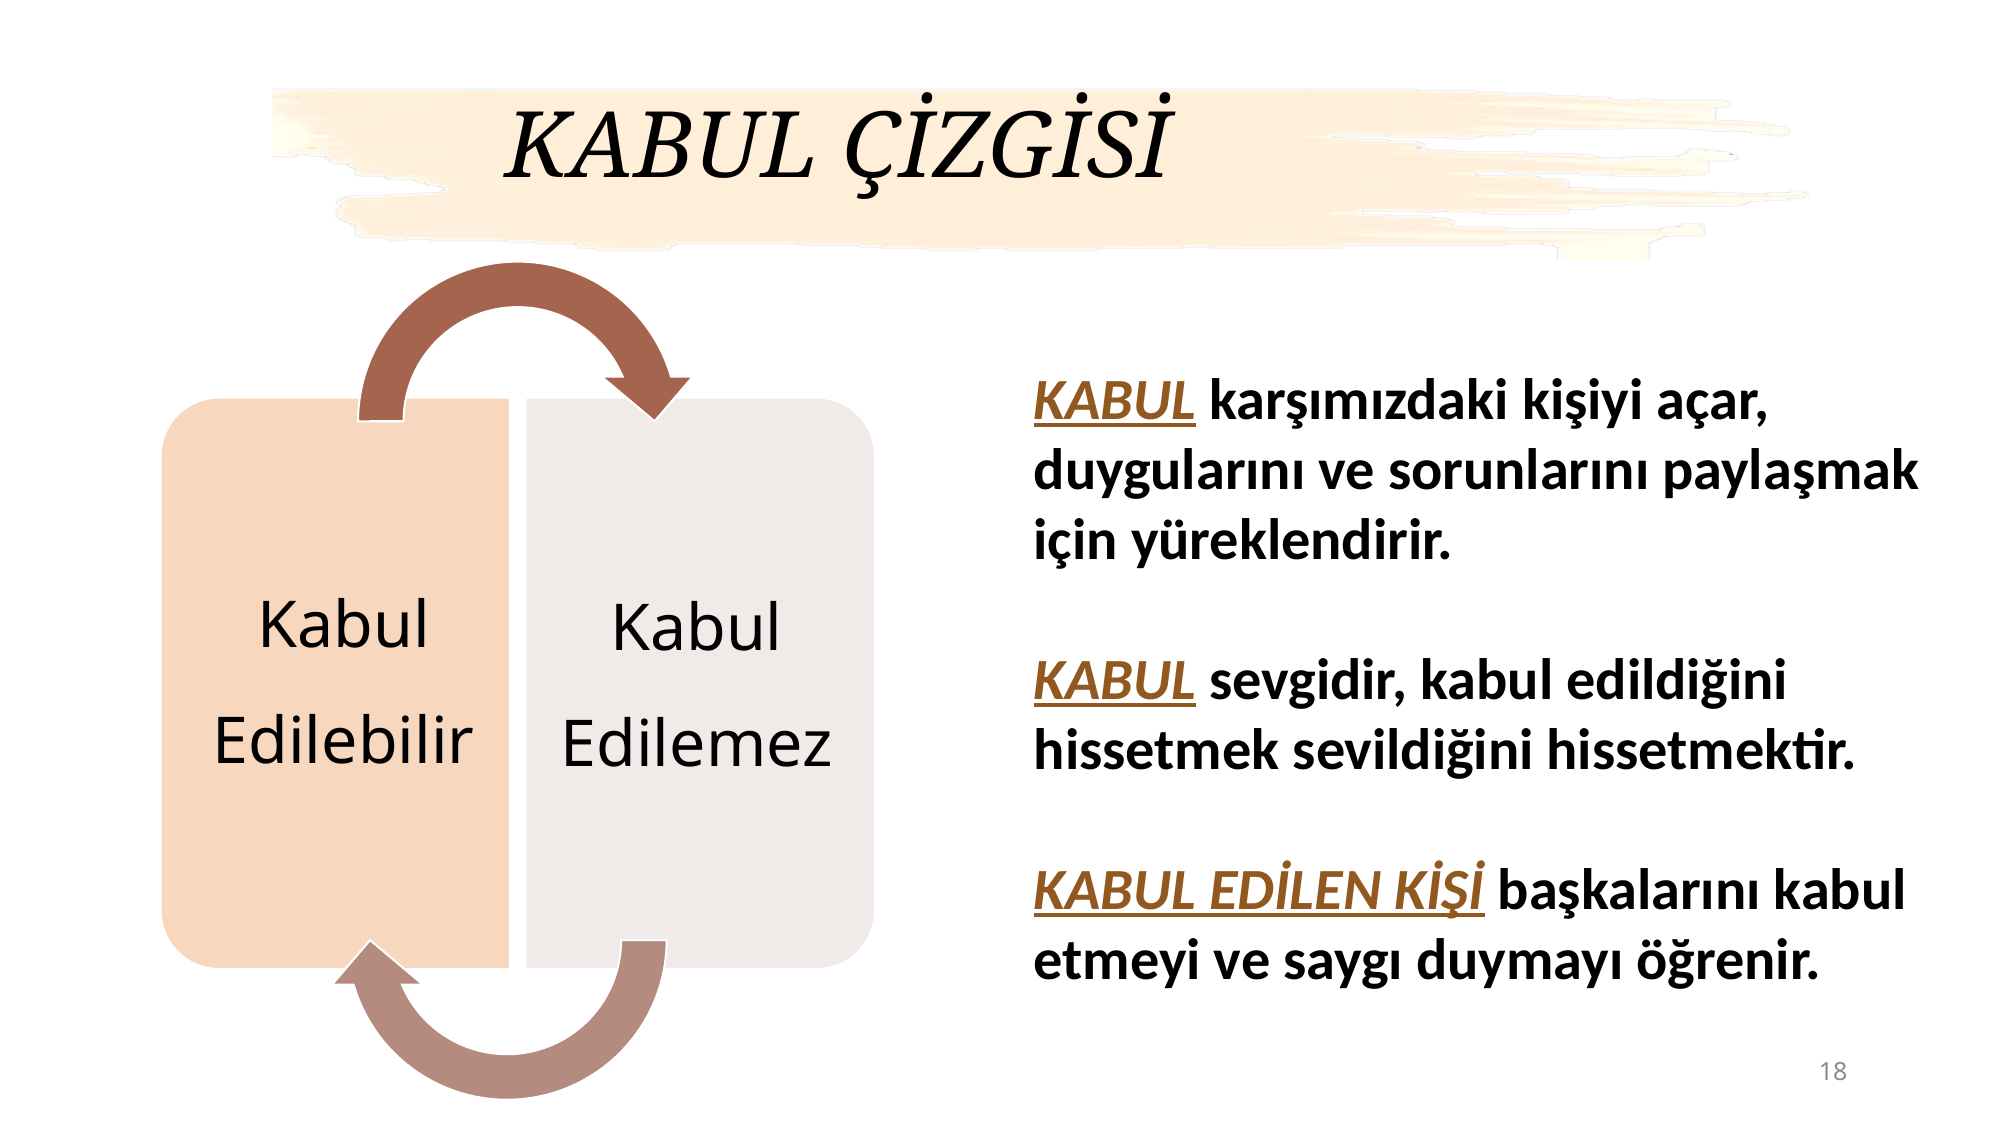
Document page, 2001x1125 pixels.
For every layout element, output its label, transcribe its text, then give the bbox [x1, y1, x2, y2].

slide_number 18 [1412, 1042, 1863, 1103]
picture [272, 72, 1820, 260]
title KABUL ÇİZGİSİ [490, 39, 2000, 257]
text_box KABUL karşımızdaki kişiyi açar, duygularını ve sorunlarını paylaşmak için yüreklendirir. KABUL sevgidir, kabul edildiğini hissetmek sevildiğini hissetmektir. KABUL EDİLEN KİŞİ başkalarını kabul etmeyi ve saygı duymayı öğrenir. [1185, 353, 1985, 1013]
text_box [0, 238, 1185, 1125]
